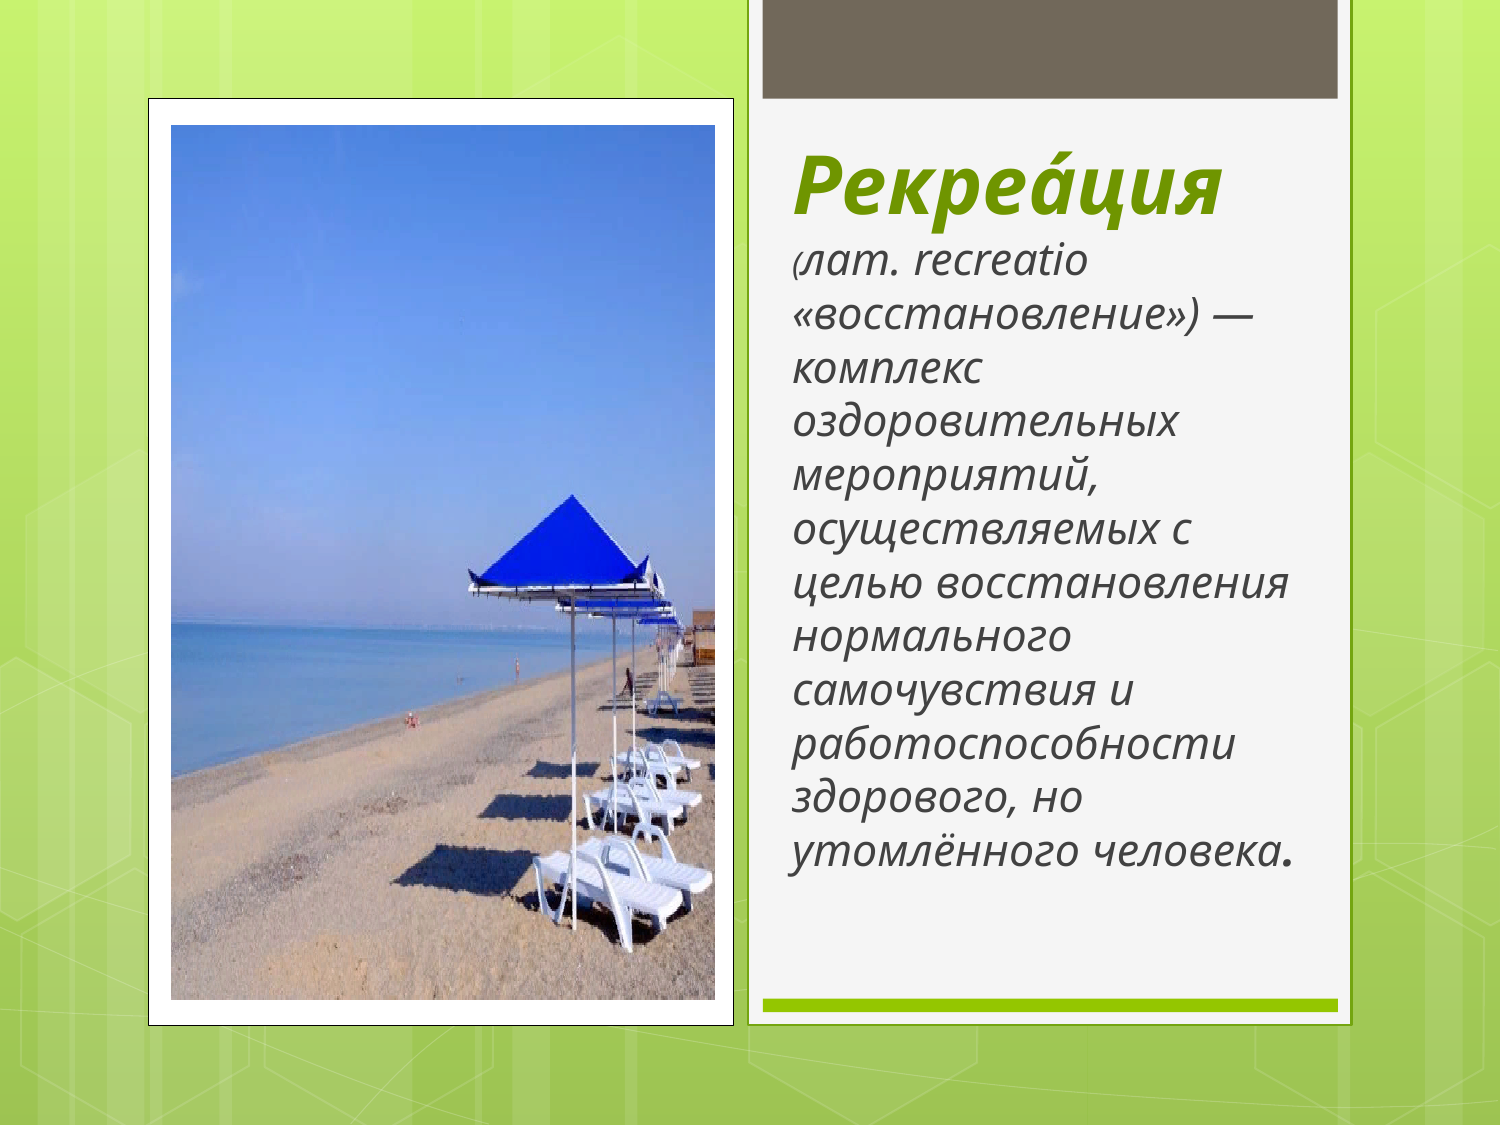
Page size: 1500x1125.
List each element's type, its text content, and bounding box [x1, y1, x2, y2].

list Рекреа́ция (лат. recreatio «восстановление») — комплекс оздоровительных мероприятий, осуществляемых с целью восстановления нормального самочувствия и работоспособности здорового, но утомлённого человека. [776, 125, 1319, 928]
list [170, 125, 715, 1000]
